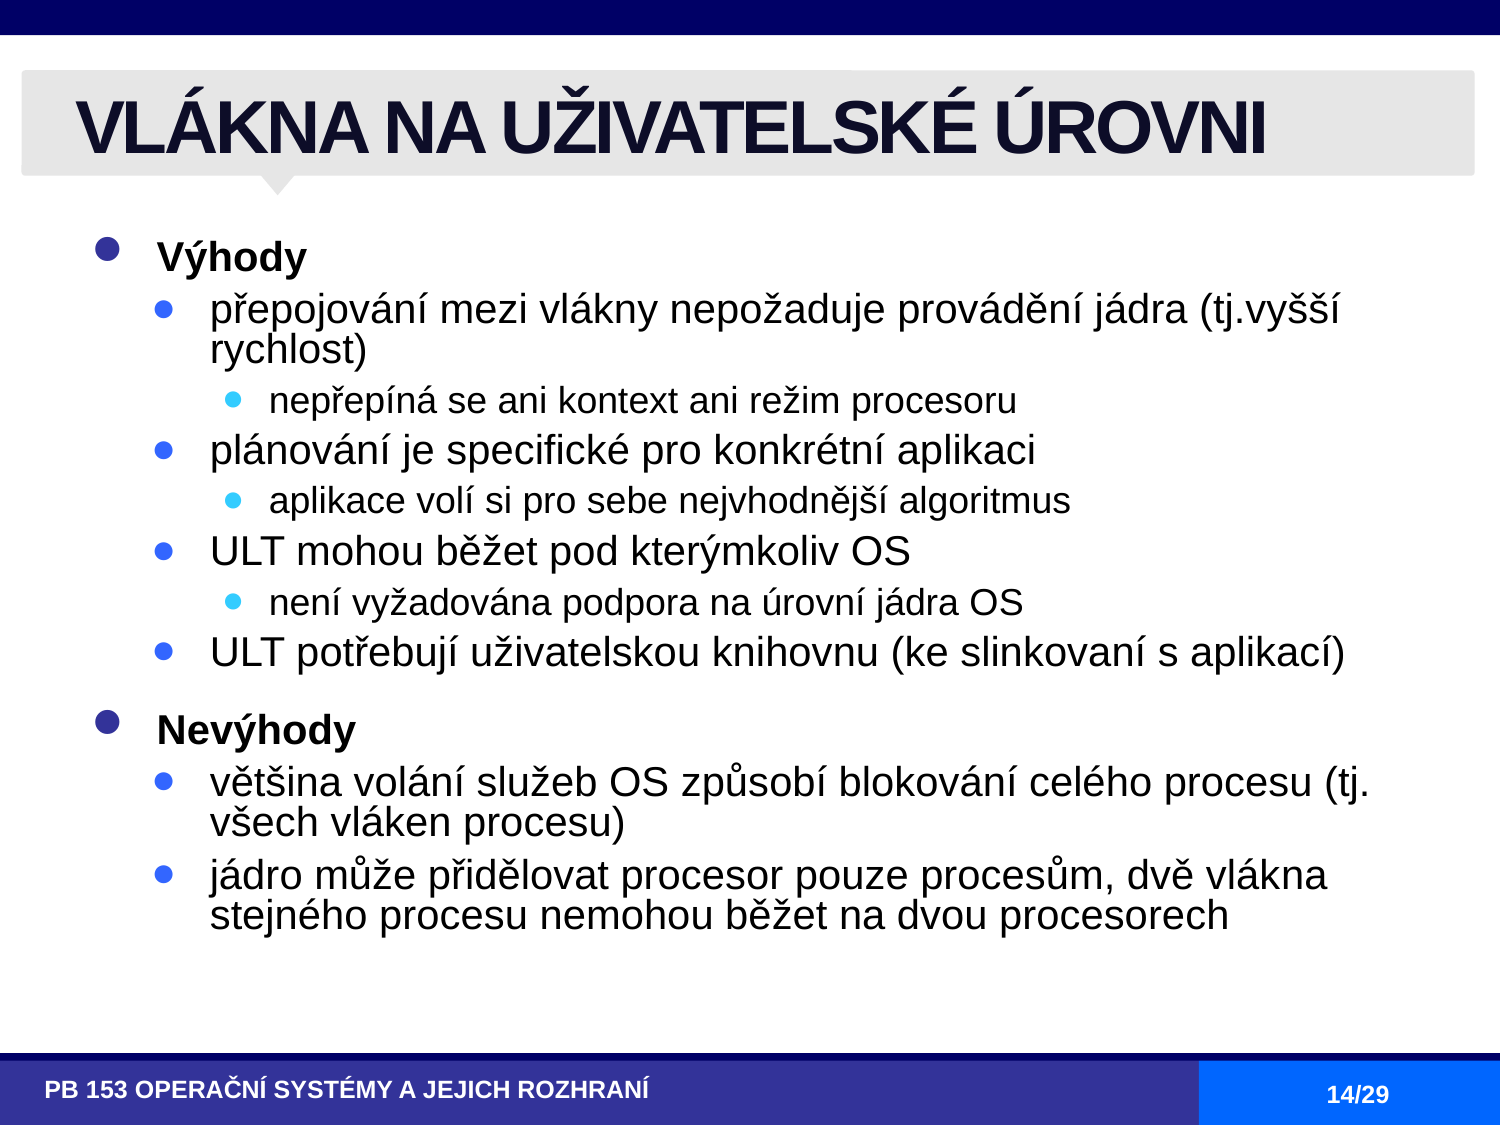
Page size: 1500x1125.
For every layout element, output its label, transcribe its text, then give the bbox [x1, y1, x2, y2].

title VLÁKNA NA UŽIVATELSKÉ ÚROVNI [74, 44, 1471, 209]
footer PB 153 OPERAČNÍ SYSTÉMY A JEJICH ROZHRANÍ [29, 1065, 1200, 1125]
list Výhody přepojování mezi vlákny nepožaduje provádění jádra (tj.vyšší rychlost) nepřepíná se ani kontext ani režim procesoru plánování je specifické pro konkrétní aplikaci aplikace volí si pro sebe nejvhodnější algoritmus ULT mohou běžet pod kterýmkoliv OS není vyžadována podpora na úrovní jádra OS ULT potřebují uživatelskou knihovnu (ke slinkovaní s aplikací) Nevýhody většina volání služeb OS způsobí blokování celého procesu (tj. všech vláken procesu) jádro může přidělovat procesor pouze procesům, dvě vlákna stejného procesu nemohou běžet na dvou procesorech [76, 231, 1460, 1024]
